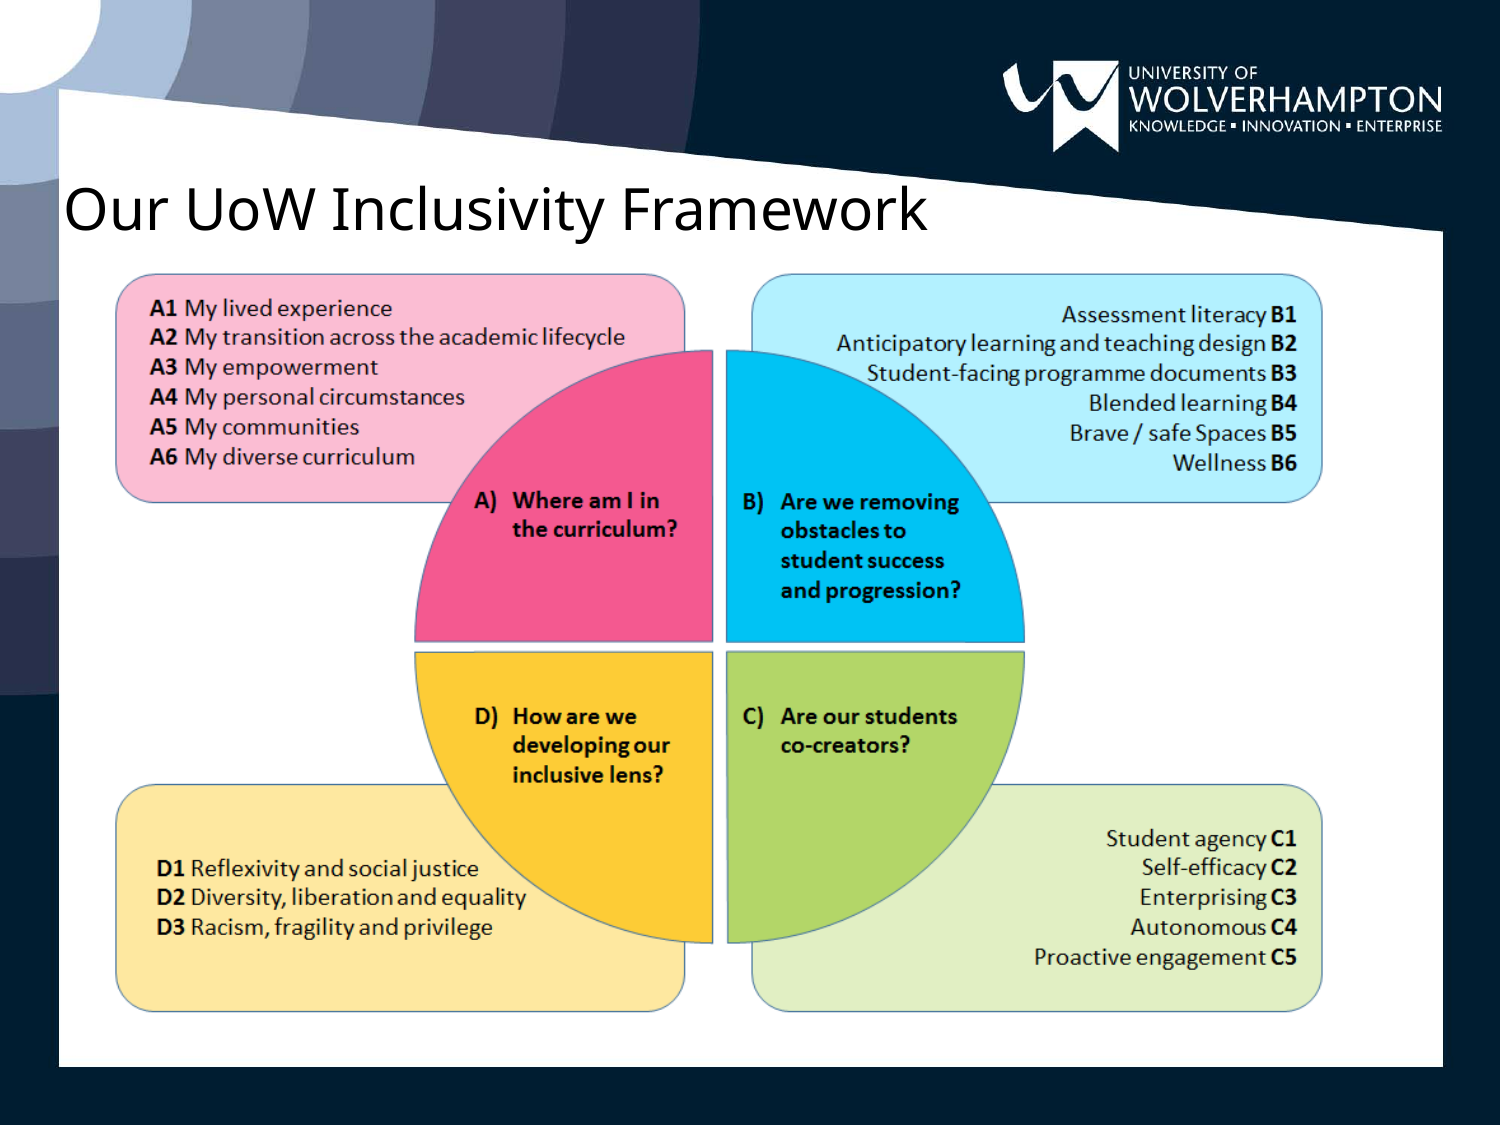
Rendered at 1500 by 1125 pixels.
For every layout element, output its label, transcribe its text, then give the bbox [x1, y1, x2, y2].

title Our UoW Inclusivity Framework [0, 137, 1187, 278]
picture [0, 0, 1500, 1125]
